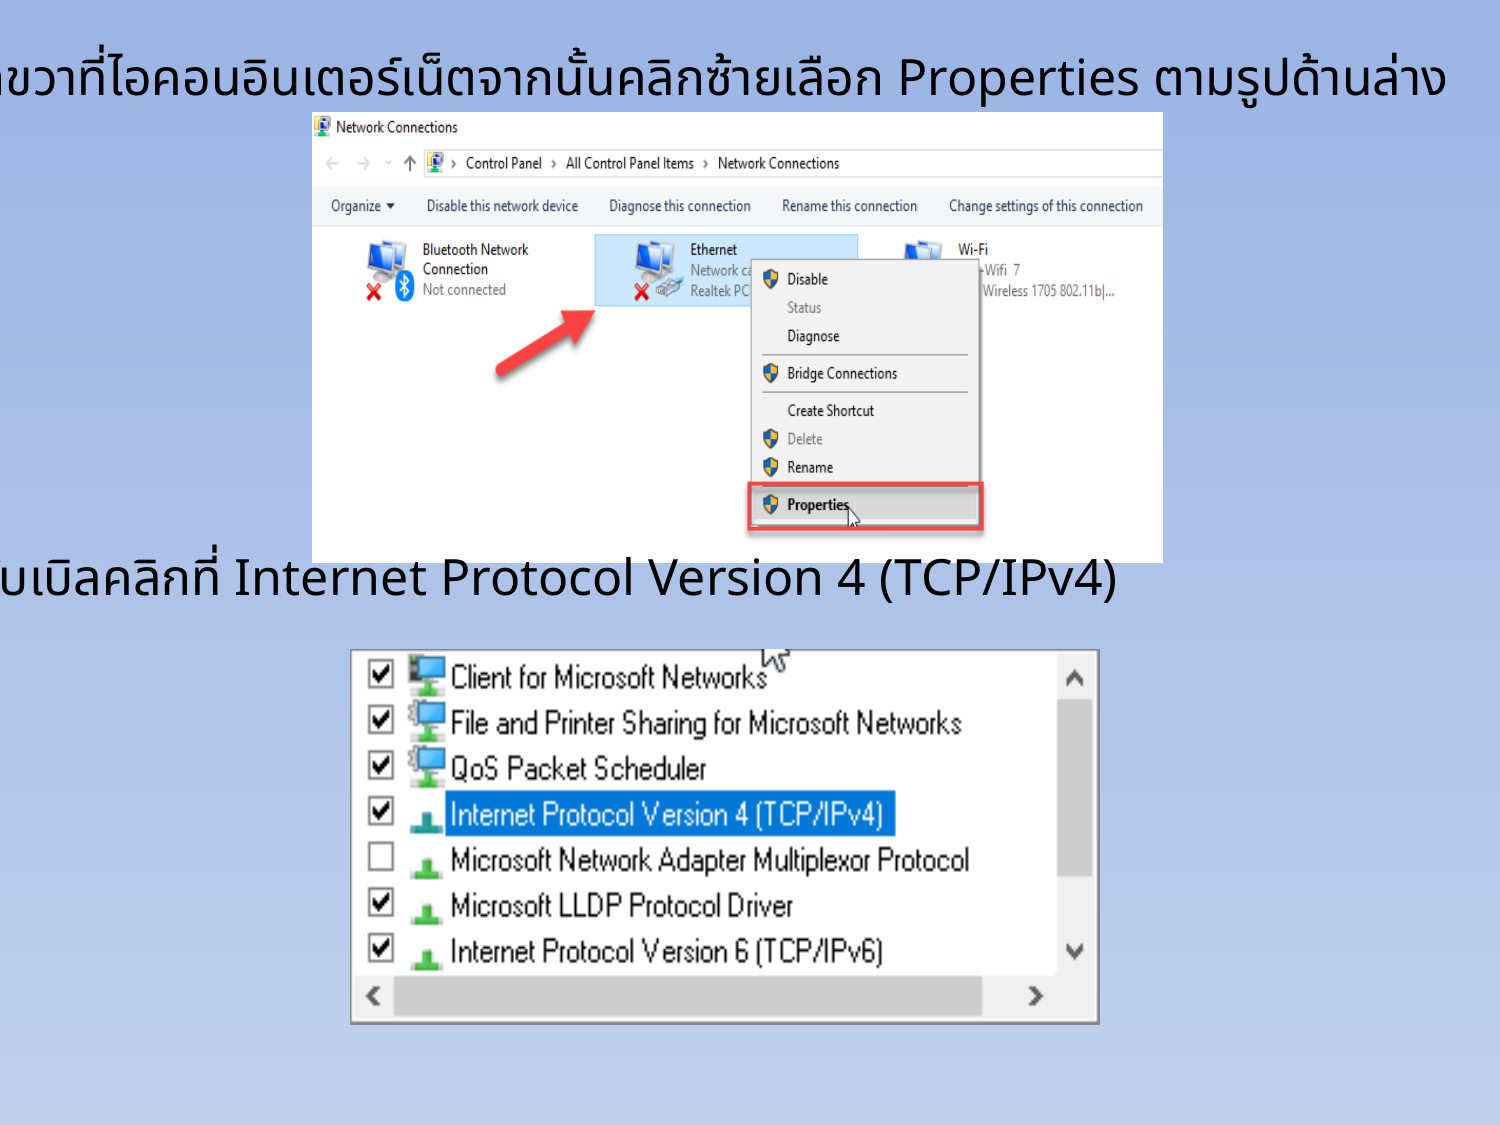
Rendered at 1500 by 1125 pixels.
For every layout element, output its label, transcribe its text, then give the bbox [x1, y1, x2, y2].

text_box 1.15. คลิกขวาที่ไอคอนอินเตอร์เน็ตจากนั้นคลิกซ้ายเลือก Properties ตามรูปด้านล่าง [0, 37, 1464, 113]
picture [349, 649, 1101, 1026]
picture [312, 112, 1163, 563]
text_box 1.16. ดับเบิลคลิกที่ Internet Protocol Version 4 (TCP/IPv4) [0, 537, 1134, 613]
